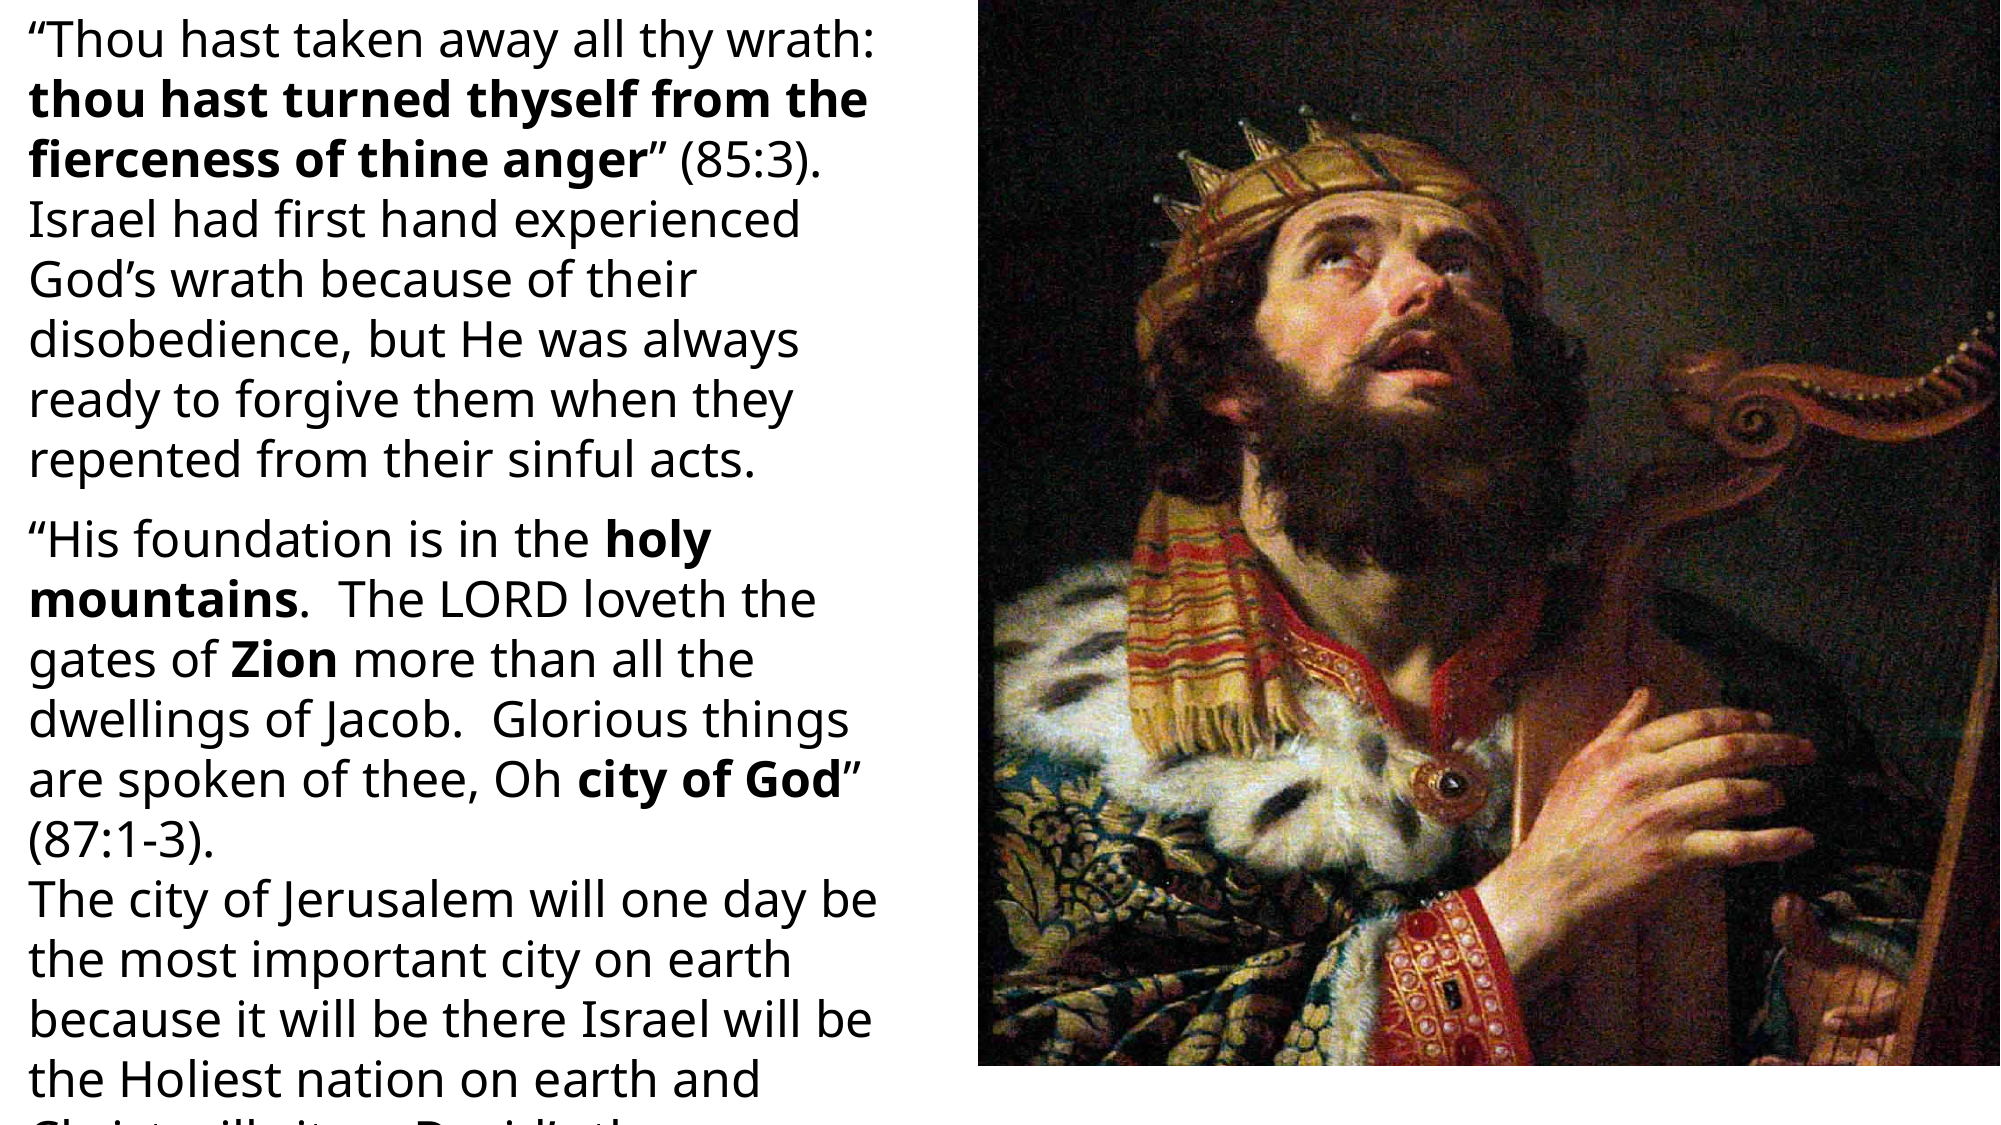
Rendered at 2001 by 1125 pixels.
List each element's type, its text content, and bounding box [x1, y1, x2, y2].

text_box “Thou hast taken away all thy wrath: thou hast turned thyself from the fierceness of thine anger” (85:3). Israel had first hand experienced God’s wrath because of their disobedience, but He was always ready to forgive them when they repented from their sinful acts. “His foundation is in the holy mountains. The LORD loveth the gates of Zion more than all the dwellings of Jacob. Glorious things are spoken of thee, Oh city of God” (87:1-3). The city of Jerusalem will one day be the most important city on earth because it will be there Israel will be the Holiest nation on earth and Christ will sit on David’s throne as their King. [13, 0, 928, 1125]
picture [978, 0, 2000, 1066]
